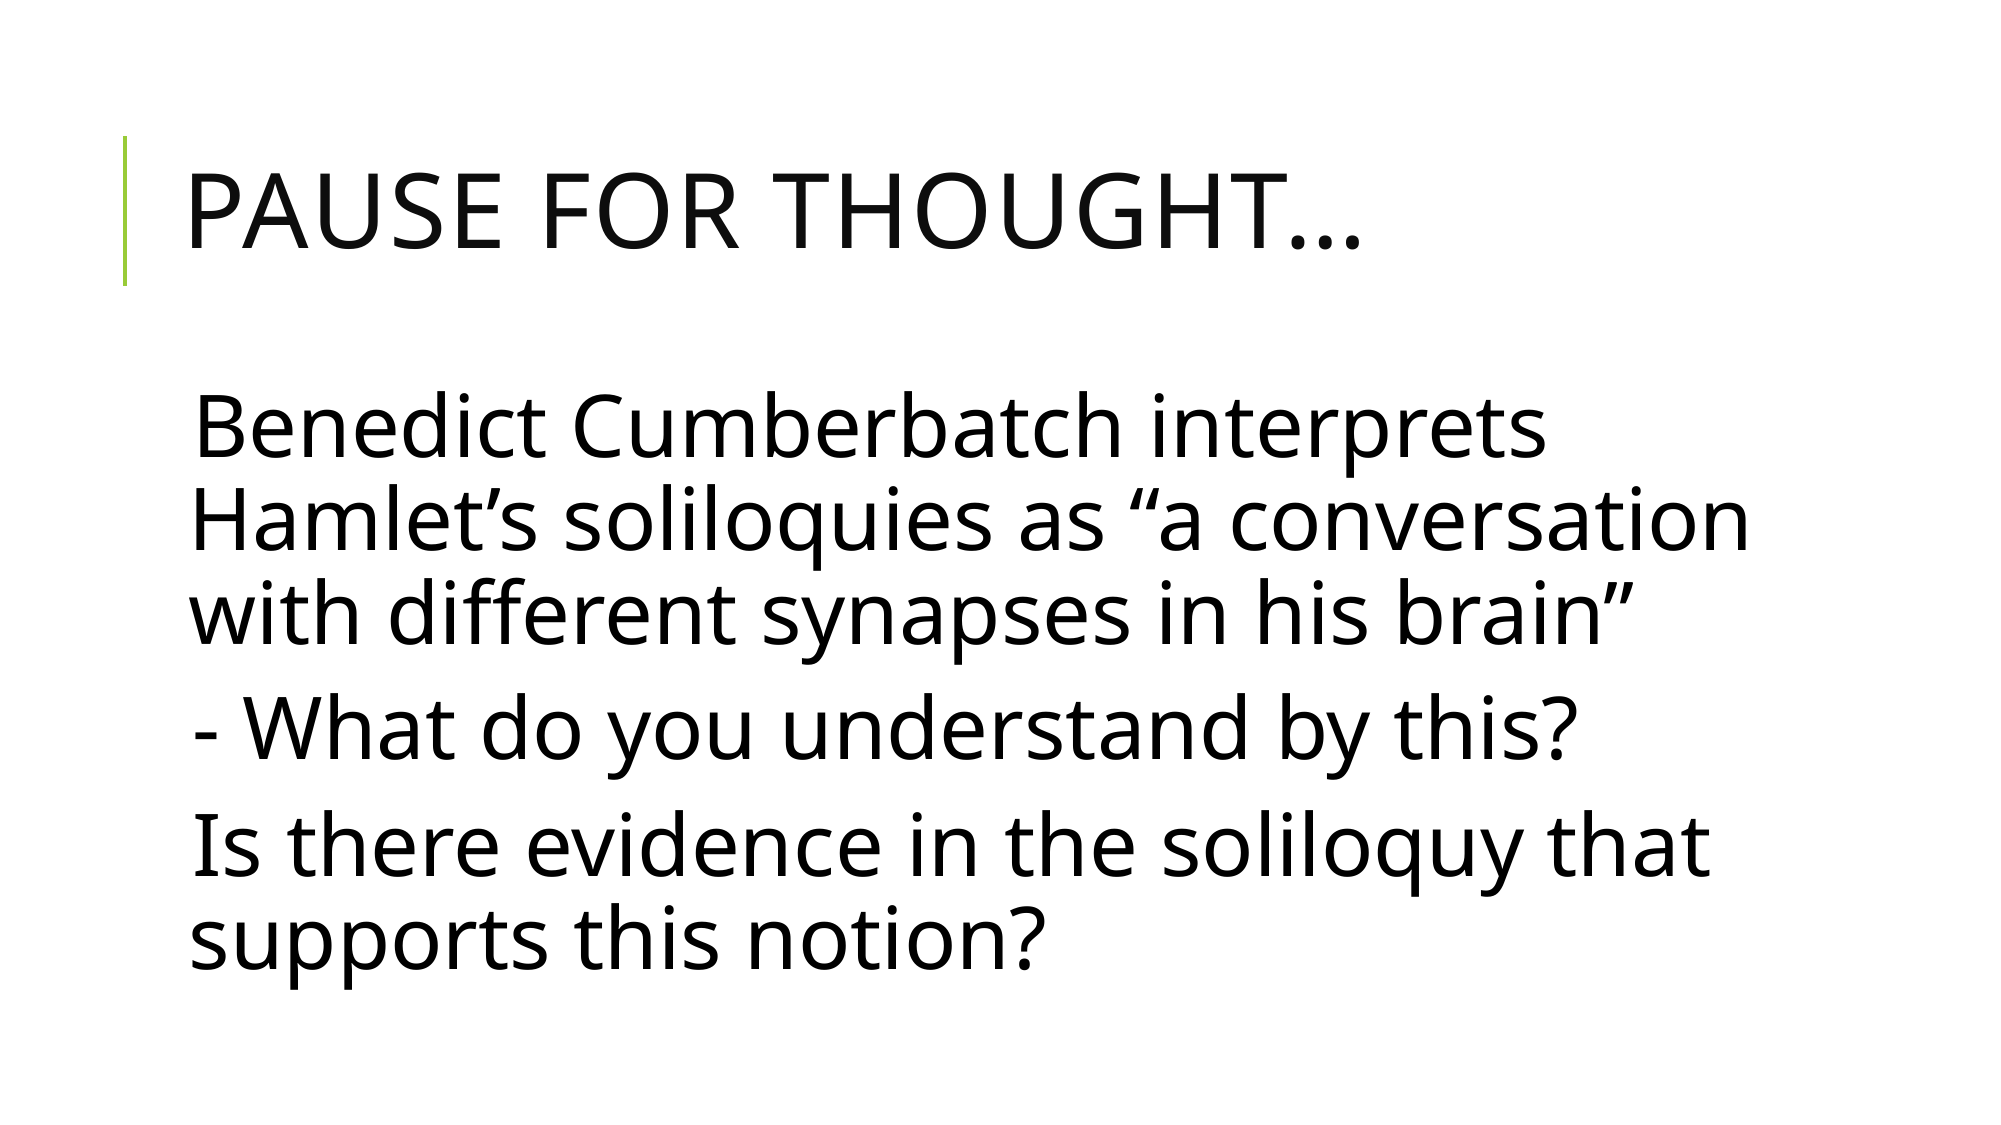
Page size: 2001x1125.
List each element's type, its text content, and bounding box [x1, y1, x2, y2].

title Pause for thought… [168, 96, 1763, 342]
list Benedict Cumberbatch interprets Hamlet’s soliloquies as “a conversation with different synapses in his brain” - What do you understand by this? Is there evidence in the soliloquy that supports this notion? [168, 375, 1763, 1035]
